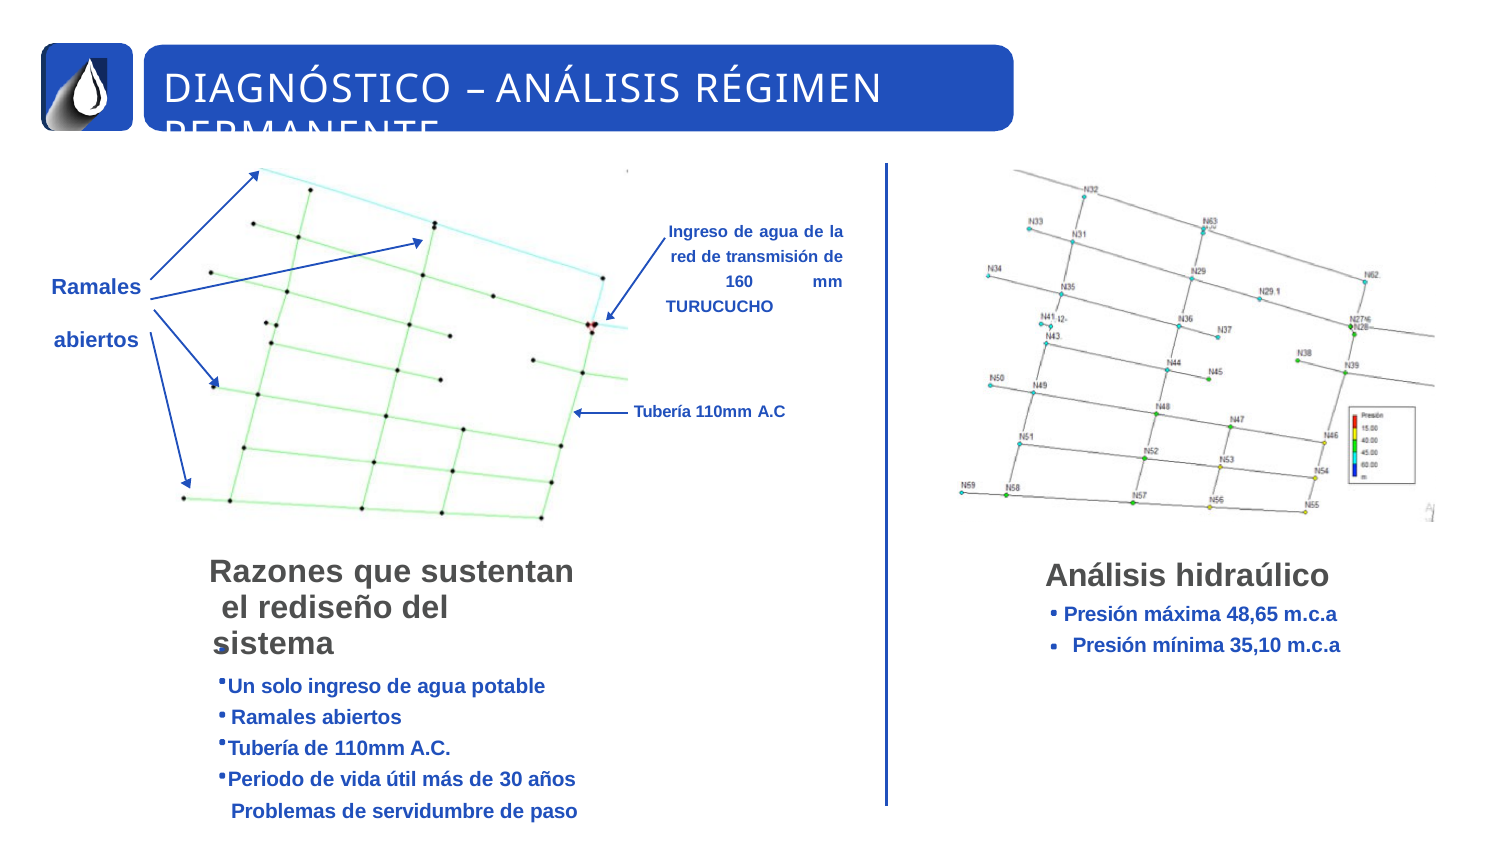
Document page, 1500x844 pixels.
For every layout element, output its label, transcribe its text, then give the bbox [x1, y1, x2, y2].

text_box [41, 43, 133, 131]
title DIAGNÓSTICO – ANÁLISIS RÉGIMEN PERMANENTE [160, 60, 997, 204]
text_box [175, 168, 629, 528]
text_box [248, 170, 260, 182]
text_box [412, 237, 423, 250]
text_box Análisis hidraúlico Presión máxima 48,65 m.c.a Presión mínima 35,10 m.c.a [1043, 538, 1343, 657]
text_box [573, 408, 582, 418]
text_box [606, 311, 615, 321]
text_box Razones que sustentan el rediseño del sistema Un solo ingreso de agua potable Ramales abiertos Tubería de 110mm A.C. Periodo de vida útil más de 30 años Problemas de servidumbre de paso [207, 547, 584, 823]
text_box [208, 376, 220, 388]
text_box [180, 477, 192, 489]
text_box Ramales abiertos [49, 270, 146, 352]
text_box [956, 168, 1436, 522]
text_box [143, 44, 1014, 131]
text_box Ingreso de agua de la red de transmisión de 160 mm TURUCUCHO [663, 213, 844, 316]
text_box Tubería 110mm A.C [631, 399, 790, 422]
